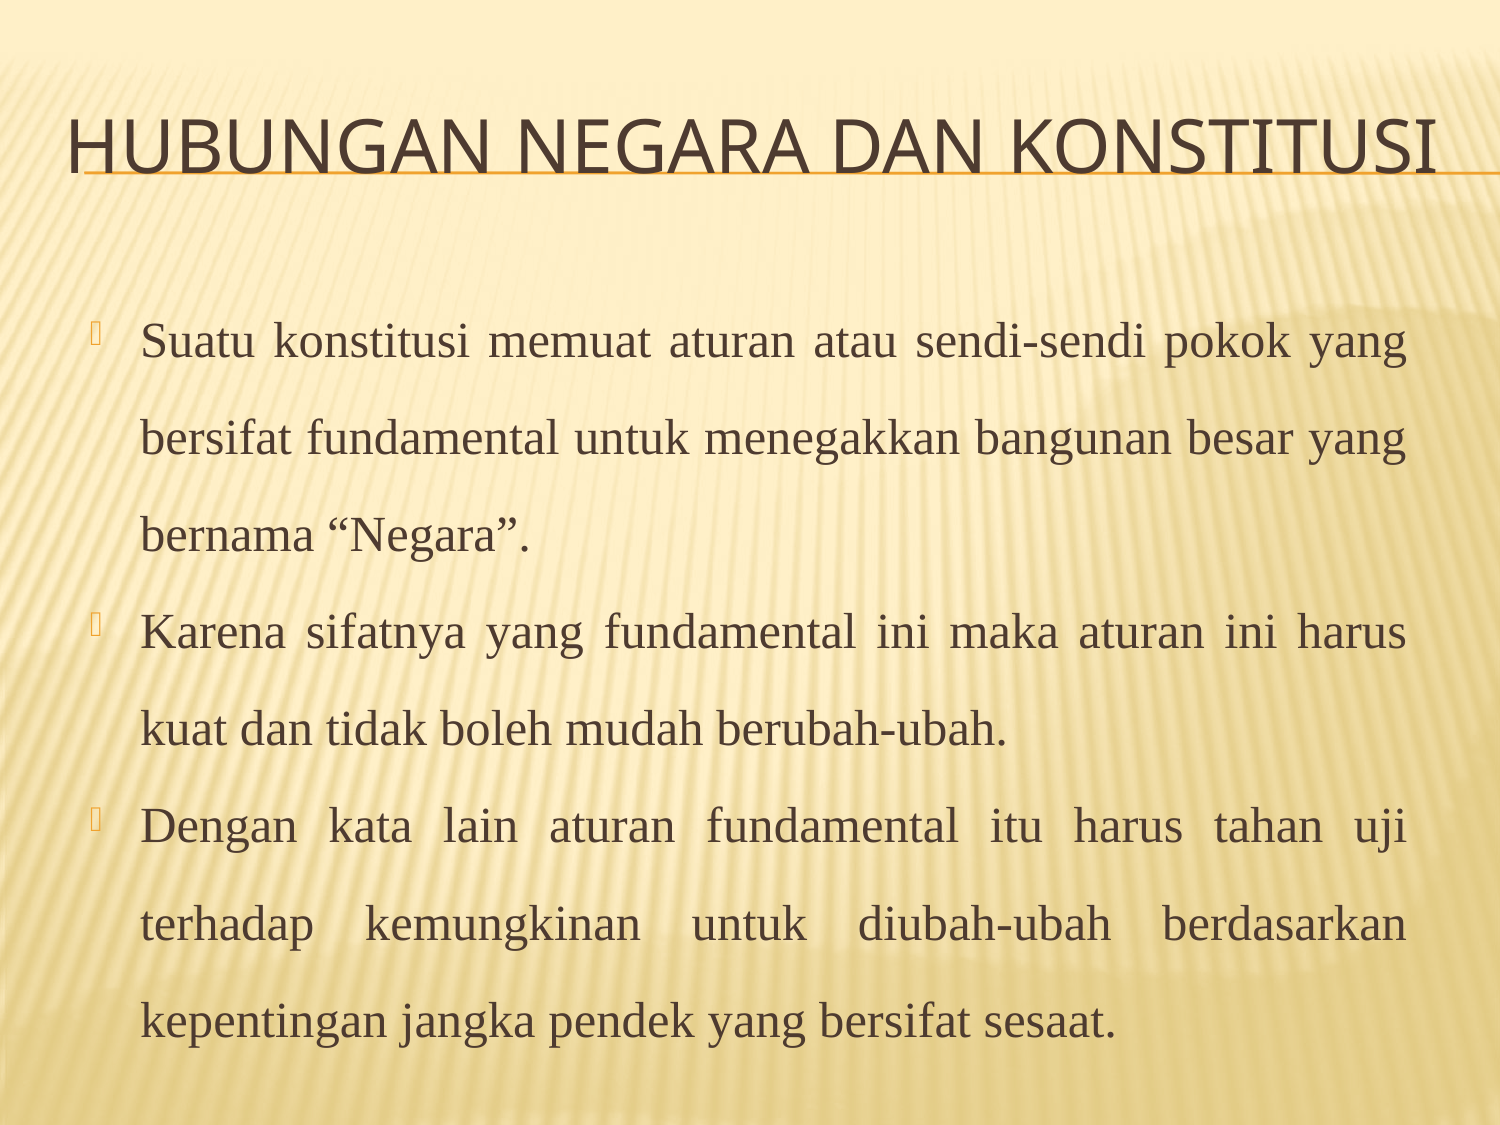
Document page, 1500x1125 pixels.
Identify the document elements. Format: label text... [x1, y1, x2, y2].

title HUBUNGAN NEGARA DAN KONSTITUSI [50, 75, 1475, 213]
list Suatu konstitusi memuat aturan atau sendi-sendi pokok yang bersifat fundamental untuk menegakkan bangunan besar yang bernama “Negara”. Karena sifatnya yang fundamental ini maka aturan ini harus kuat dan tidak boleh mudah berubah-ubah. Dengan kata lain aturan fundamental itu harus tahan uji terhadap kemungkinan untuk diubah-ubah berdasarkan kepentingan jangka pendek yang bersifat sesaat. [75, 262, 1425, 1075]
